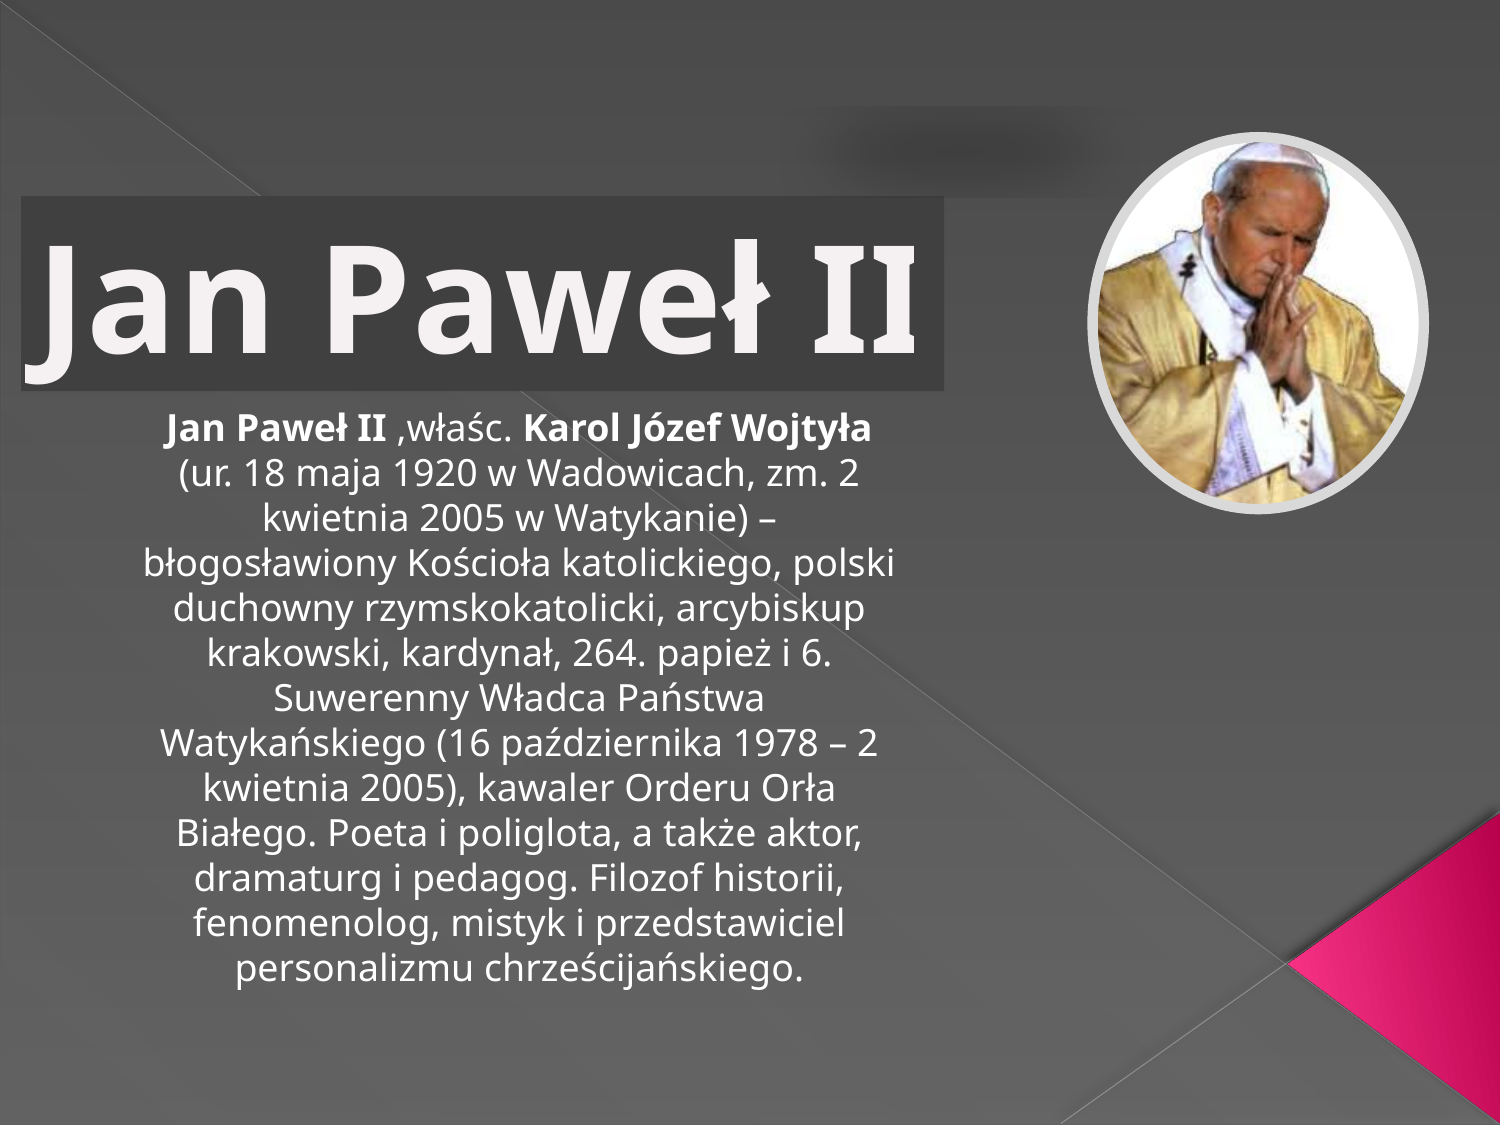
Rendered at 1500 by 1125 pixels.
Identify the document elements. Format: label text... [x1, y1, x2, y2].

picture [1092, 136, 1425, 510]
text_box Jan Paweł II ,właśc. Karol Józef Wojtyła (ur. 18 maja 1920 w Wadowicach, zm. 2 kwietnia 2005 w Watykanie) – błogosławiony Kościoła katolickiego, polski duchowny rzymskokatolicki, arcybiskup krakowski, kardynał, 264. papież i 6. Suwerenny Władca Państwa Watykańskiego (16 października 1978 – 2 kwietnia 2005), kawaler Orderu Orła Białego. Poeta i poliglota, a także aktor, dramaturg i pedagog. Filozof historii, fenomenolog, mistyk i przedstawiciel personalizmu chrześcijańskiego. [123, 397, 916, 997]
text_box Jan Paweł II [21, 196, 945, 392]
